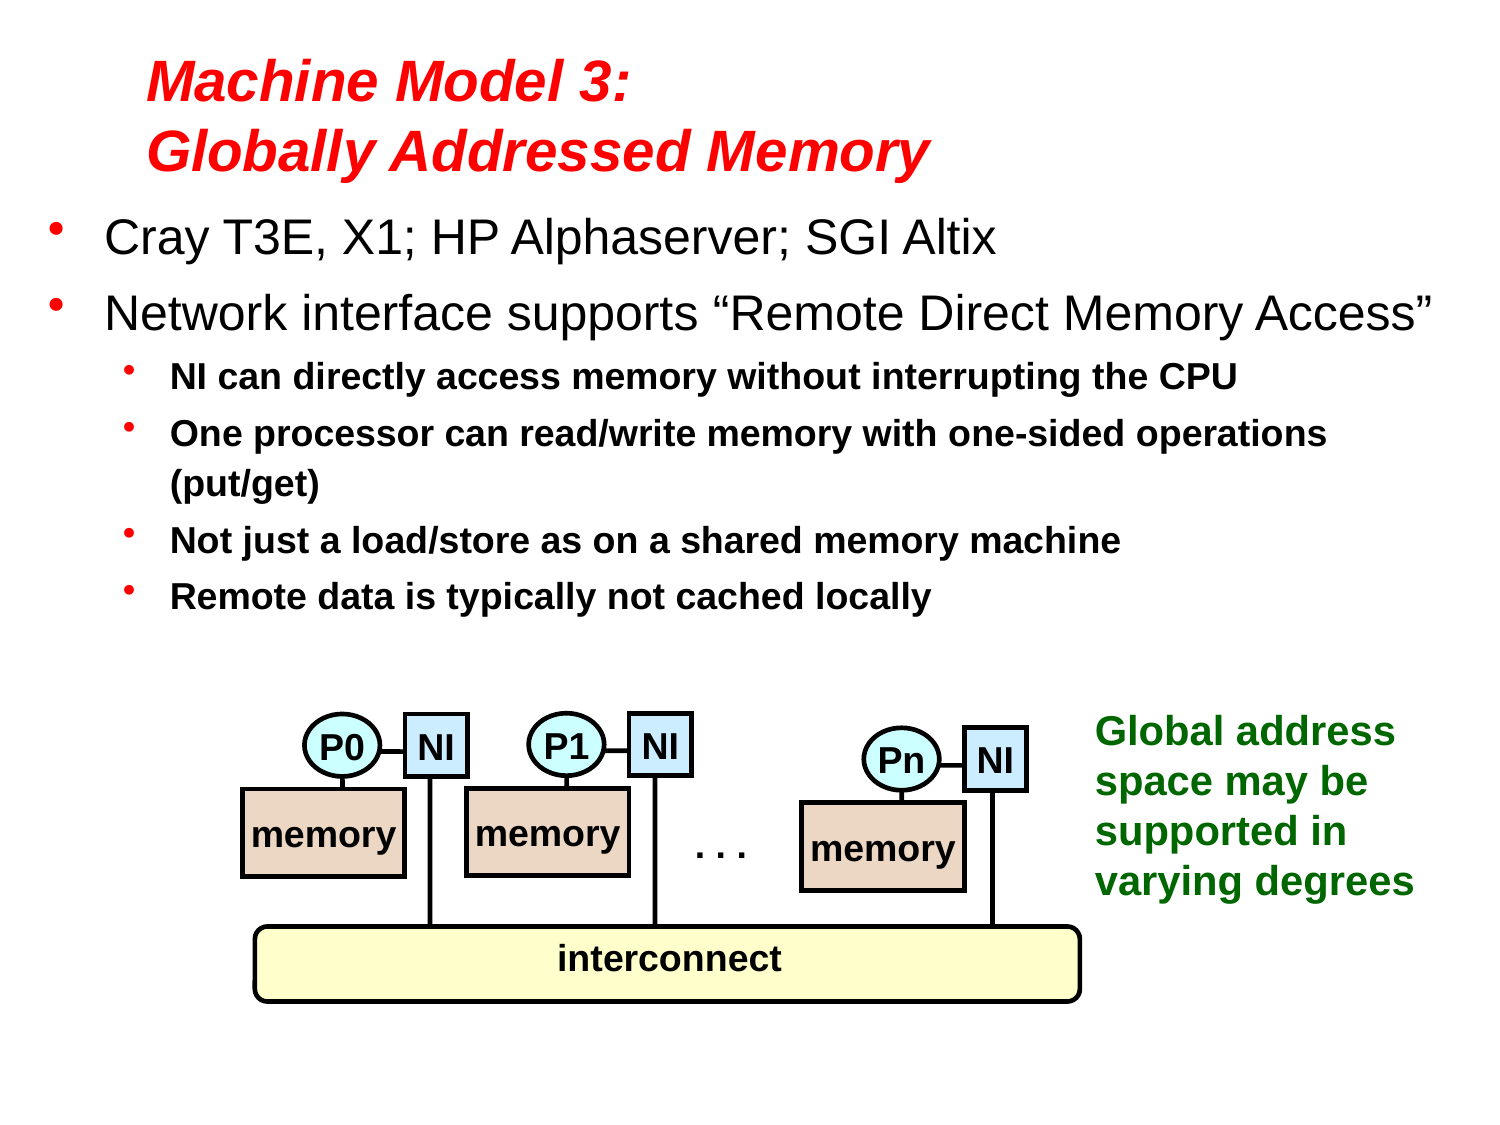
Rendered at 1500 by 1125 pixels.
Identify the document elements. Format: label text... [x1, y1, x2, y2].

title Machine Model 3: Globally Addressed Memory [131, 50, 1063, 175]
text_box Global address space may be supported in varying degrees [1079, 696, 1451, 912]
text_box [242, 712, 1081, 1002]
list Cray T3E, X1; HP Alphaserver; SGI Altix Network interface supports “Remote Direct Memory Access” NI can directly access memory without interrupting the CPU One processor can read/write memory with one-sided operations (put/get) Not just a load/store as on a shared memory machine Remote data is typically not cached locally [37, 200, 1451, 847]
